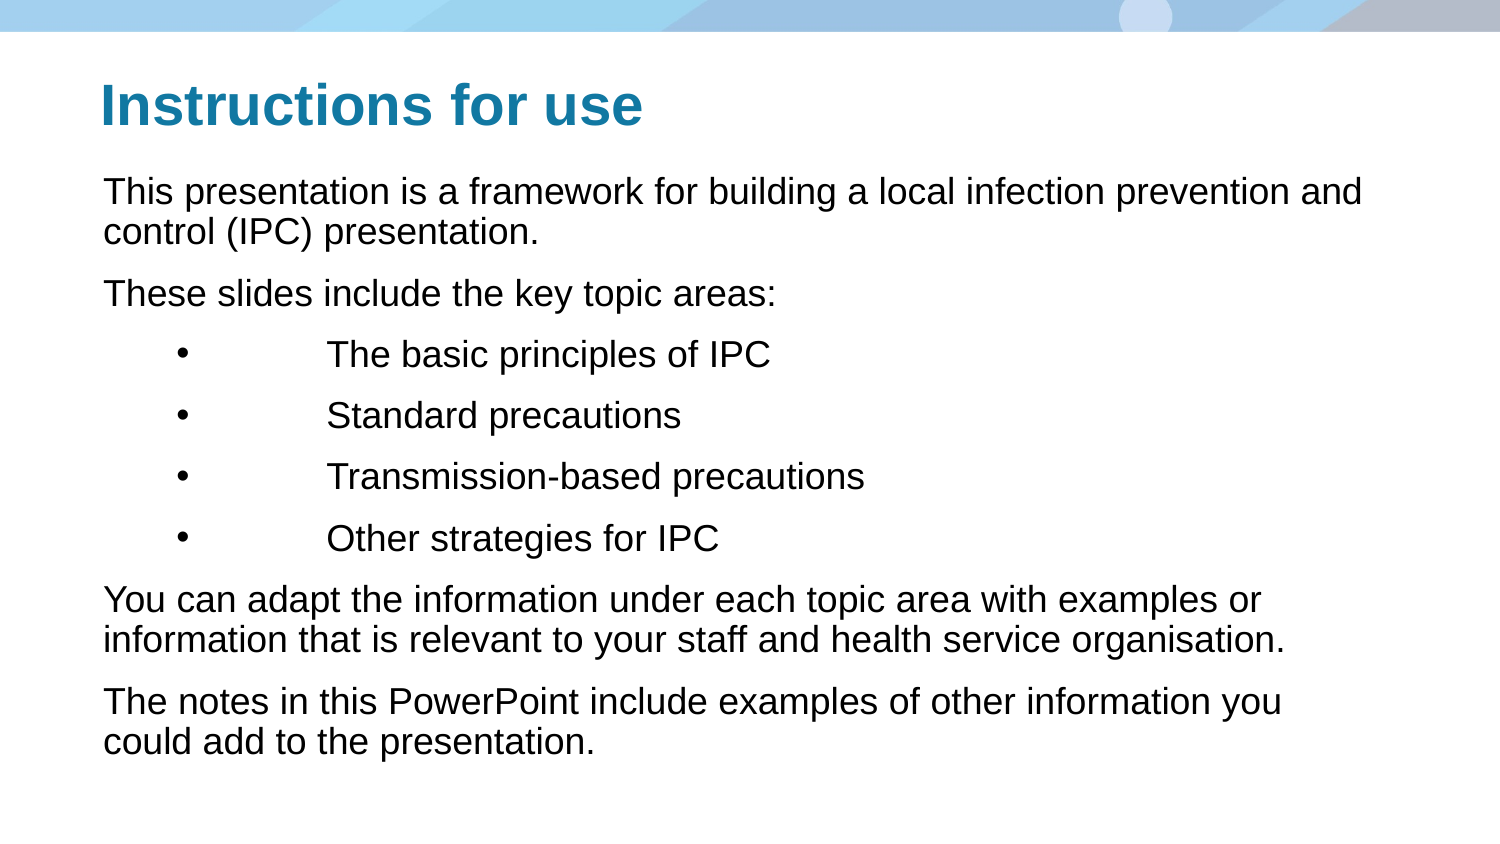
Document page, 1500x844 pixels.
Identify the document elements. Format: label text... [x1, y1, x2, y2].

title Instructions for use [100, 67, 1395, 147]
list This presentation is a framework for building a local infection prevention and control (IPC) presentation. These slides include the key topic areas: The basic principles of IPC Standard precautions Transmission-based precautions Other strategies for IPC You can adapt the information under each topic area with examples or information that is relevant to your staff and health service organisation. The notes in this PowerPoint include examples of other information you could add to the presentation. [103, 164, 1397, 839]
picture [0, 0, 1500, 32]
